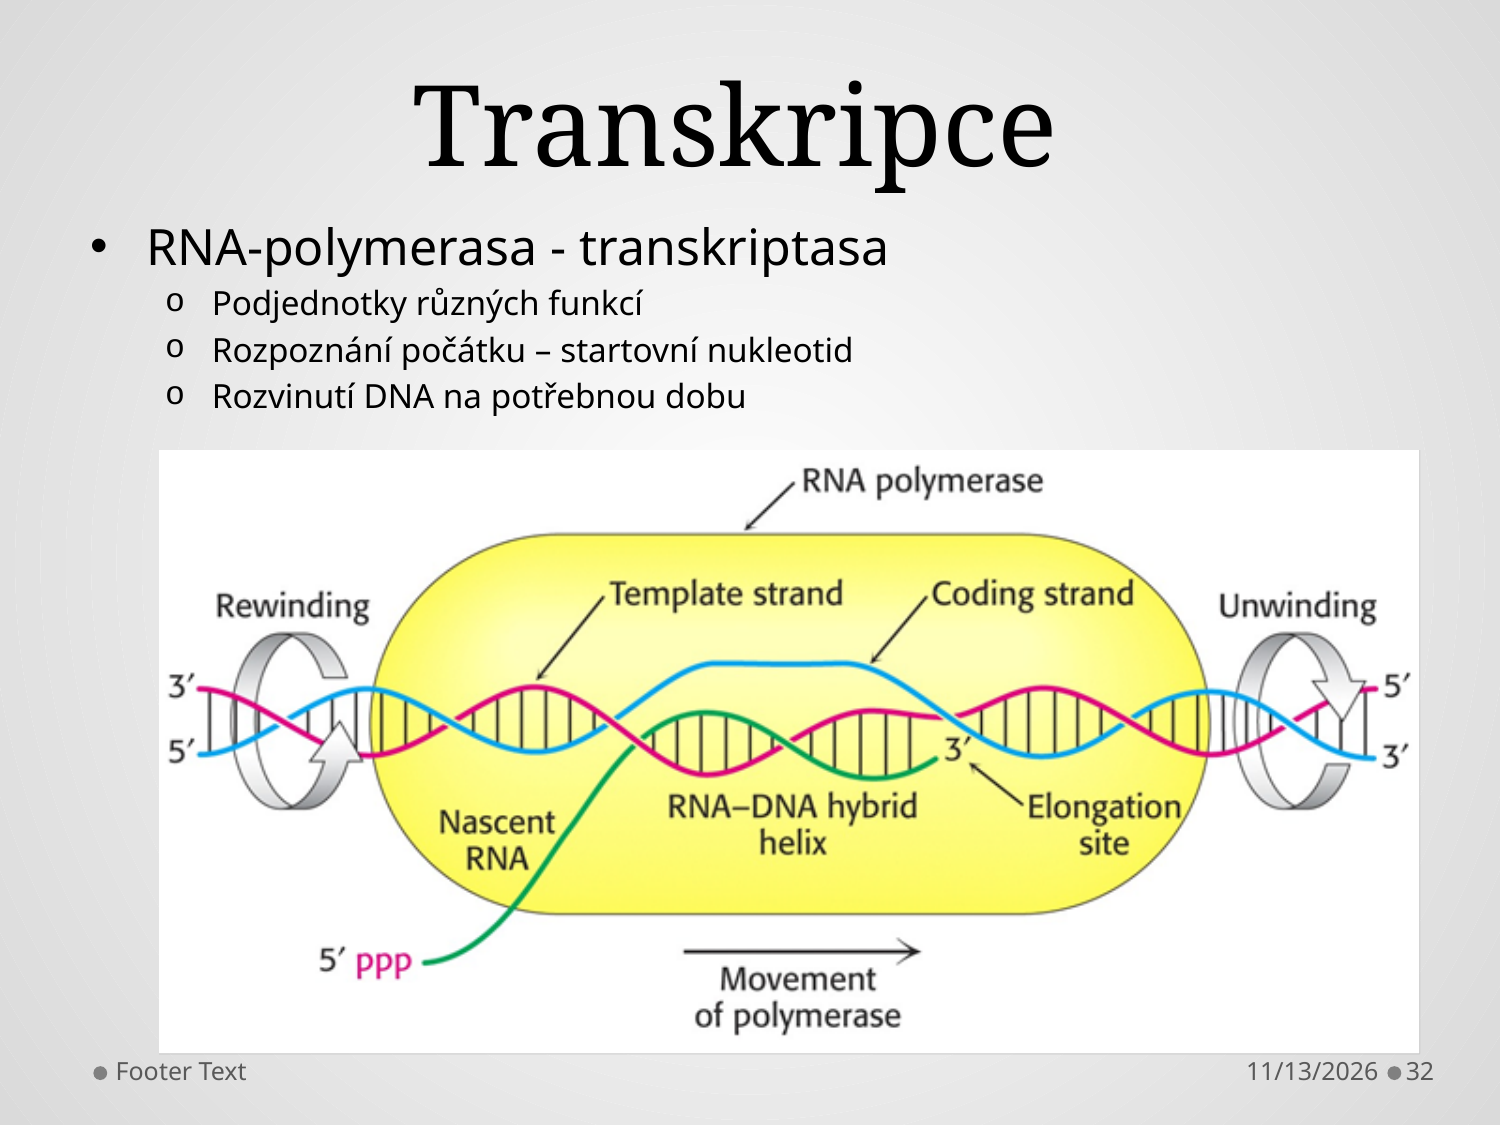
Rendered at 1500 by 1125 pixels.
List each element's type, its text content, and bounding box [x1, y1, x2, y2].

list RNA-polymerasa - transkriptasa Podjednotky různých funkcí Rozpoznání počátku – startovní nukleotid Rozvinutí DNA na potřebnou dobu [75, 208, 1425, 1005]
title Transkripce [75, 0, 1425, 197]
slide_number 32 [1401, 1042, 1494, 1103]
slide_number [1043, 1066, 1386, 1103]
picture [159, 450, 1422, 1059]
footer Footer Text [108, 1042, 576, 1103]
